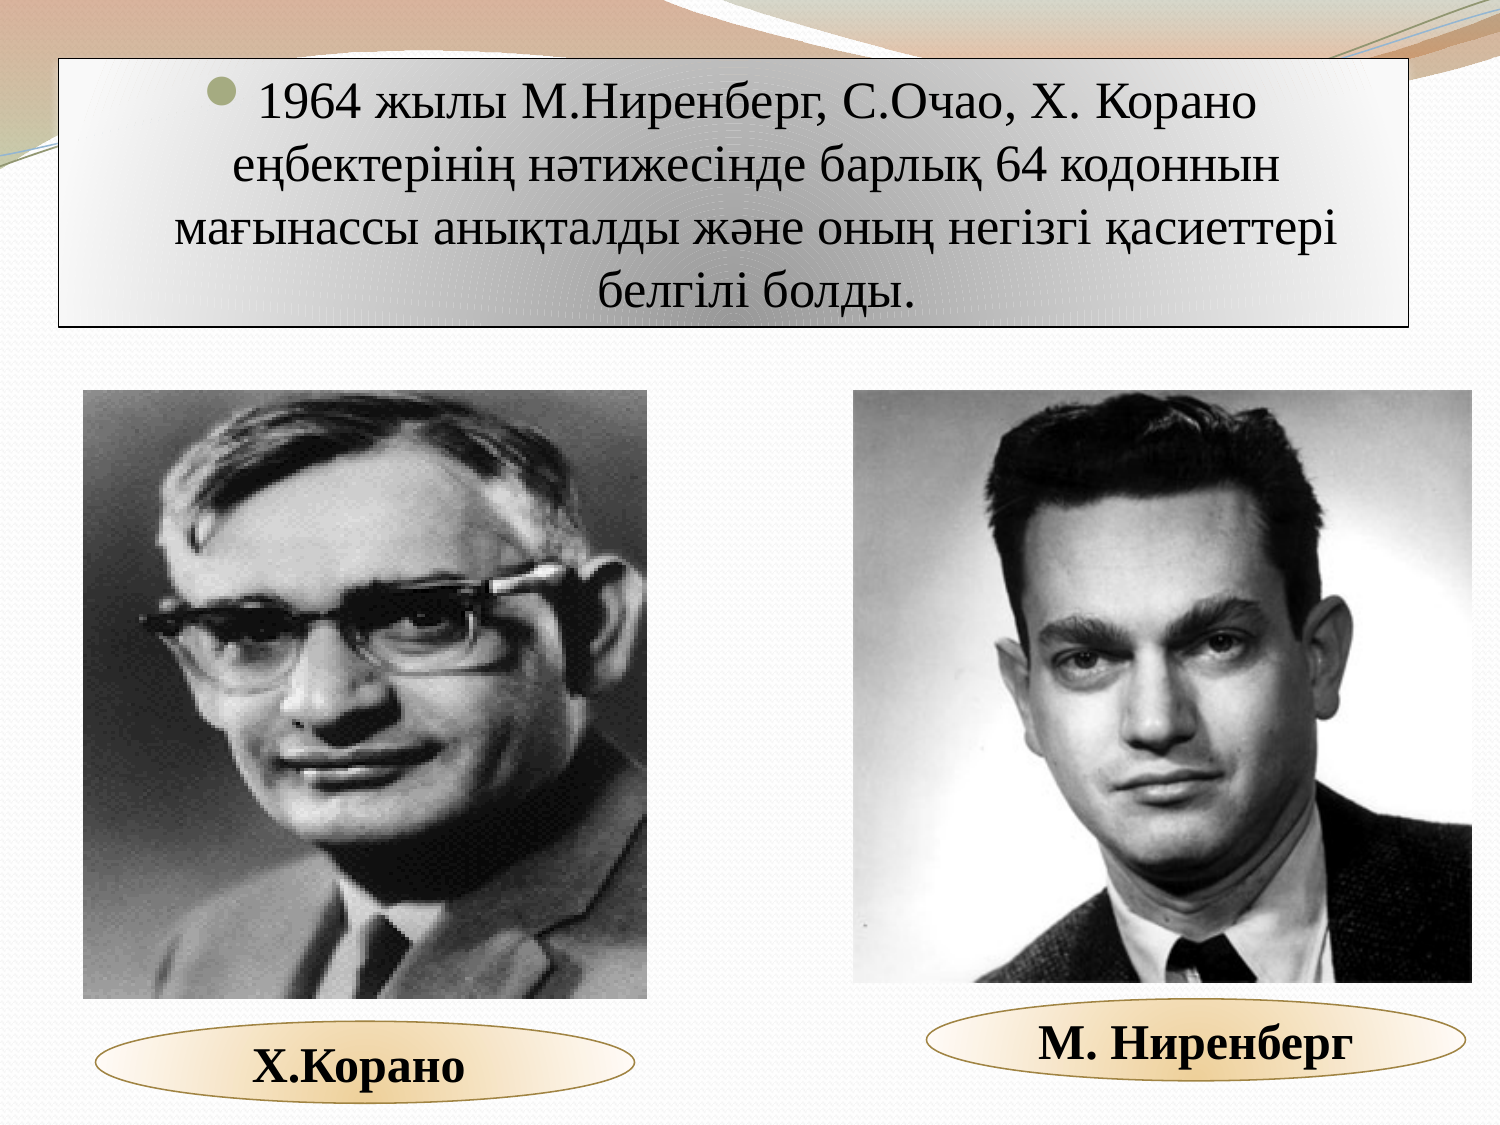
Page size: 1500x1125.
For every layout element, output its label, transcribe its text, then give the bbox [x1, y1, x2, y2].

list 1964 жылы М.Ниренберг, С.Очао, Х. Корано еңбектерінің нәтижесінде барлық 64 кодоннын мағынассы анықталды және оның негізгі қасиеттері белгілі болды. [58, 58, 1409, 328]
picture [83, 390, 647, 1000]
picture [853, 390, 1472, 984]
text_box М. Ниренберг [925, 998, 1467, 1082]
text_box Х.Корано [94, 1020, 636, 1105]
